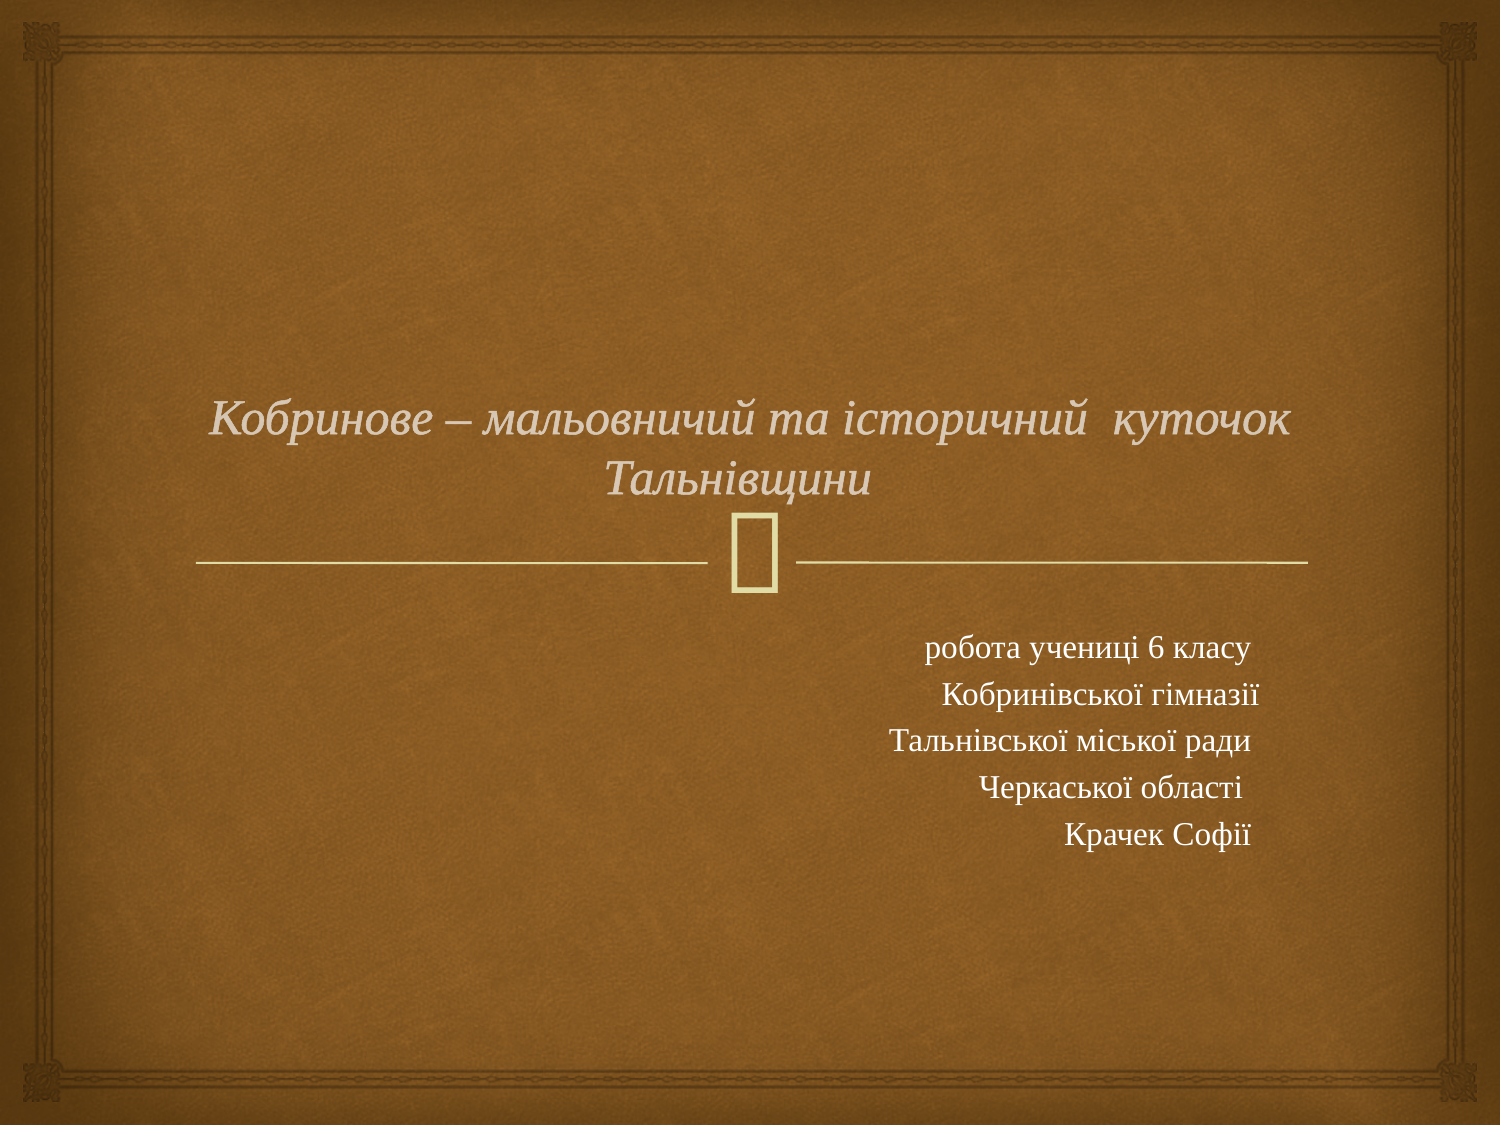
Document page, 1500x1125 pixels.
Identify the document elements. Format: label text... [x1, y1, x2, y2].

subtitle робота учениці 6 класу Кобринівської гімназії Тальнівської міської ради Черкаської області Крачек Софії [225, 618, 1275, 906]
title Кобринове – мальовничий та історичний куточок Тальнівщини [194, 227, 1306, 512]
picture [0, 0, 1500, 1125]
